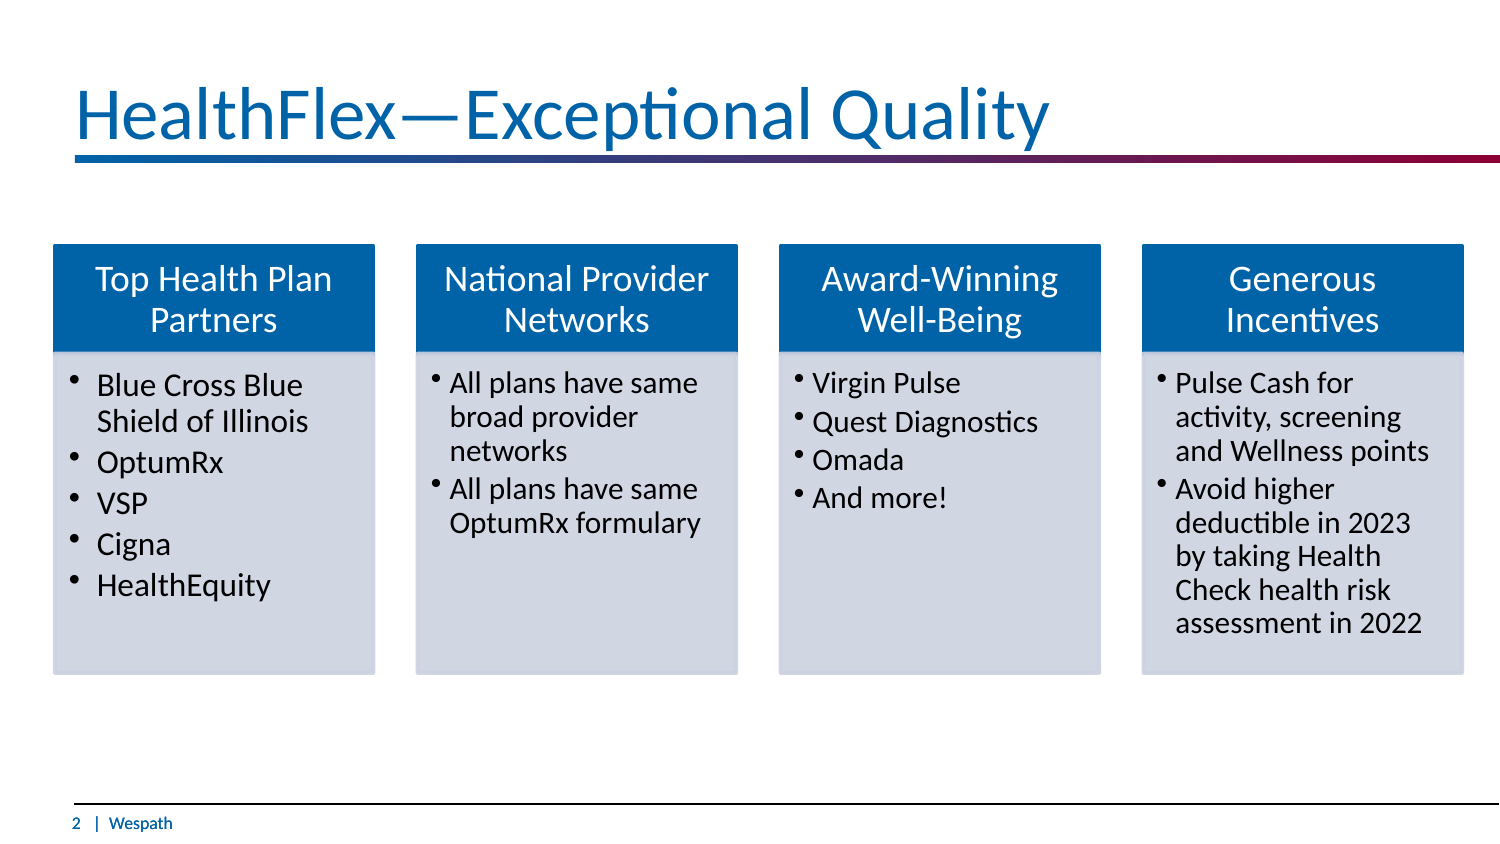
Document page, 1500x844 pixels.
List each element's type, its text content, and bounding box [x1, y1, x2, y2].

title HealthFlex—Exceptional Quality [75, 56, 1425, 162]
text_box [54, 209, 1463, 710]
